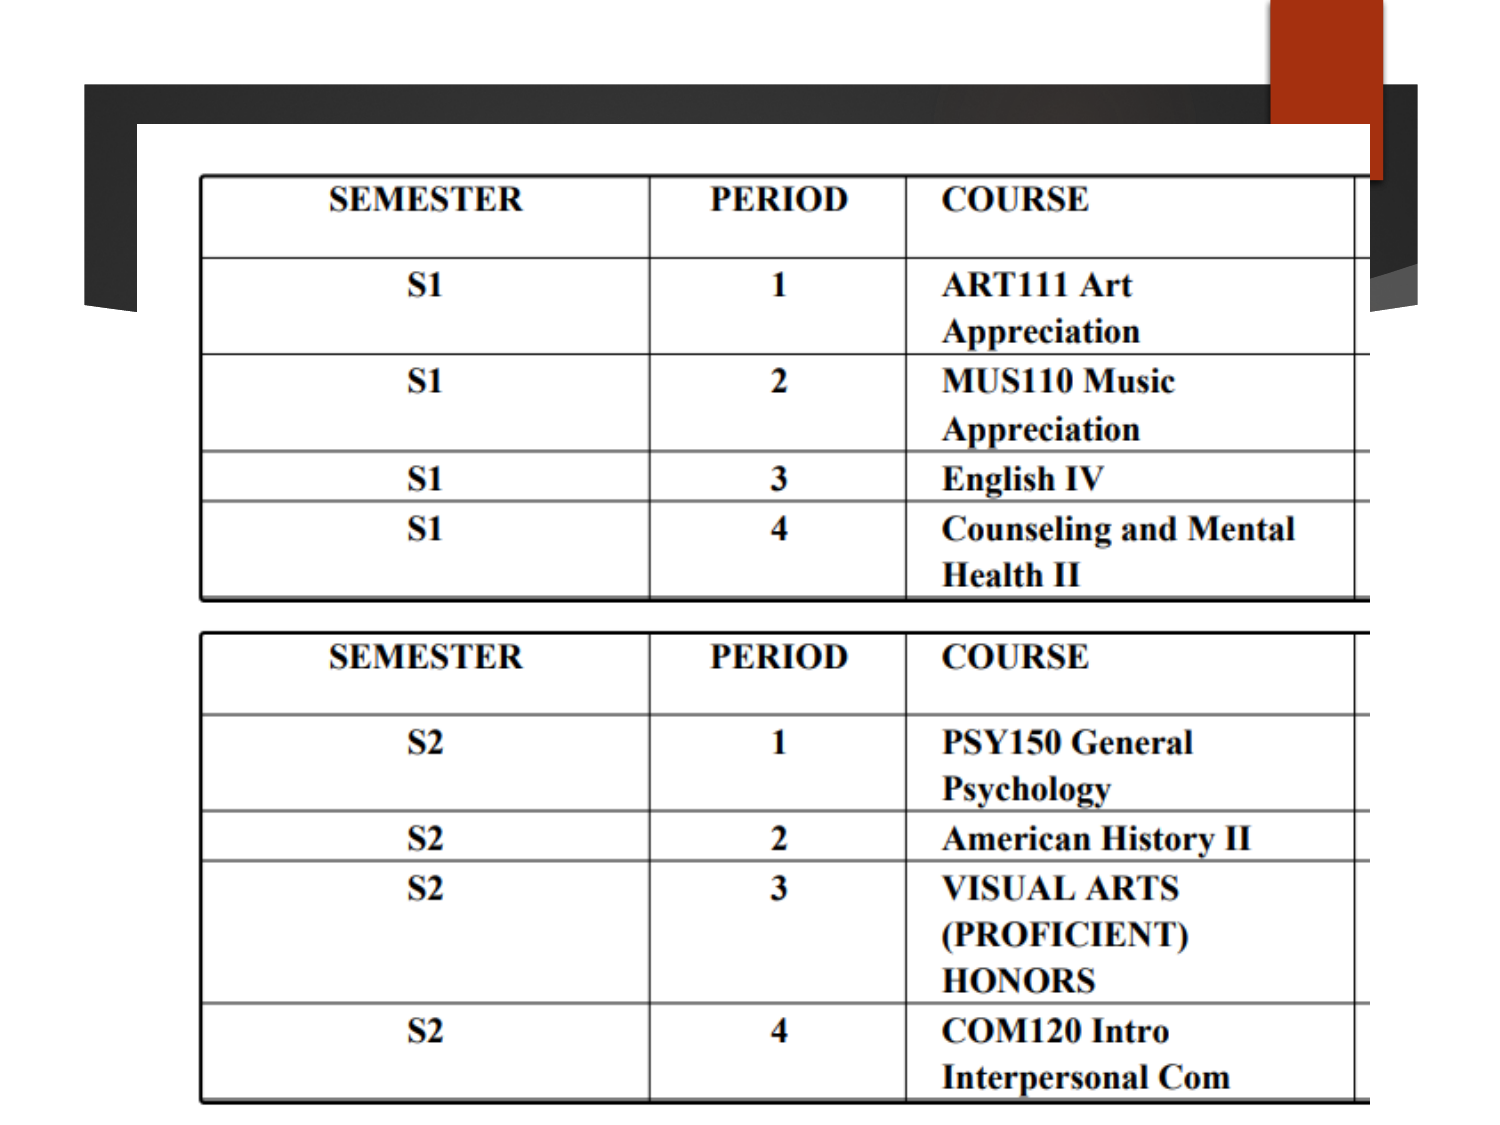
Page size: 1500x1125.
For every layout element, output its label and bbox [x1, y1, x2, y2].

picture [137, 124, 1370, 1125]
